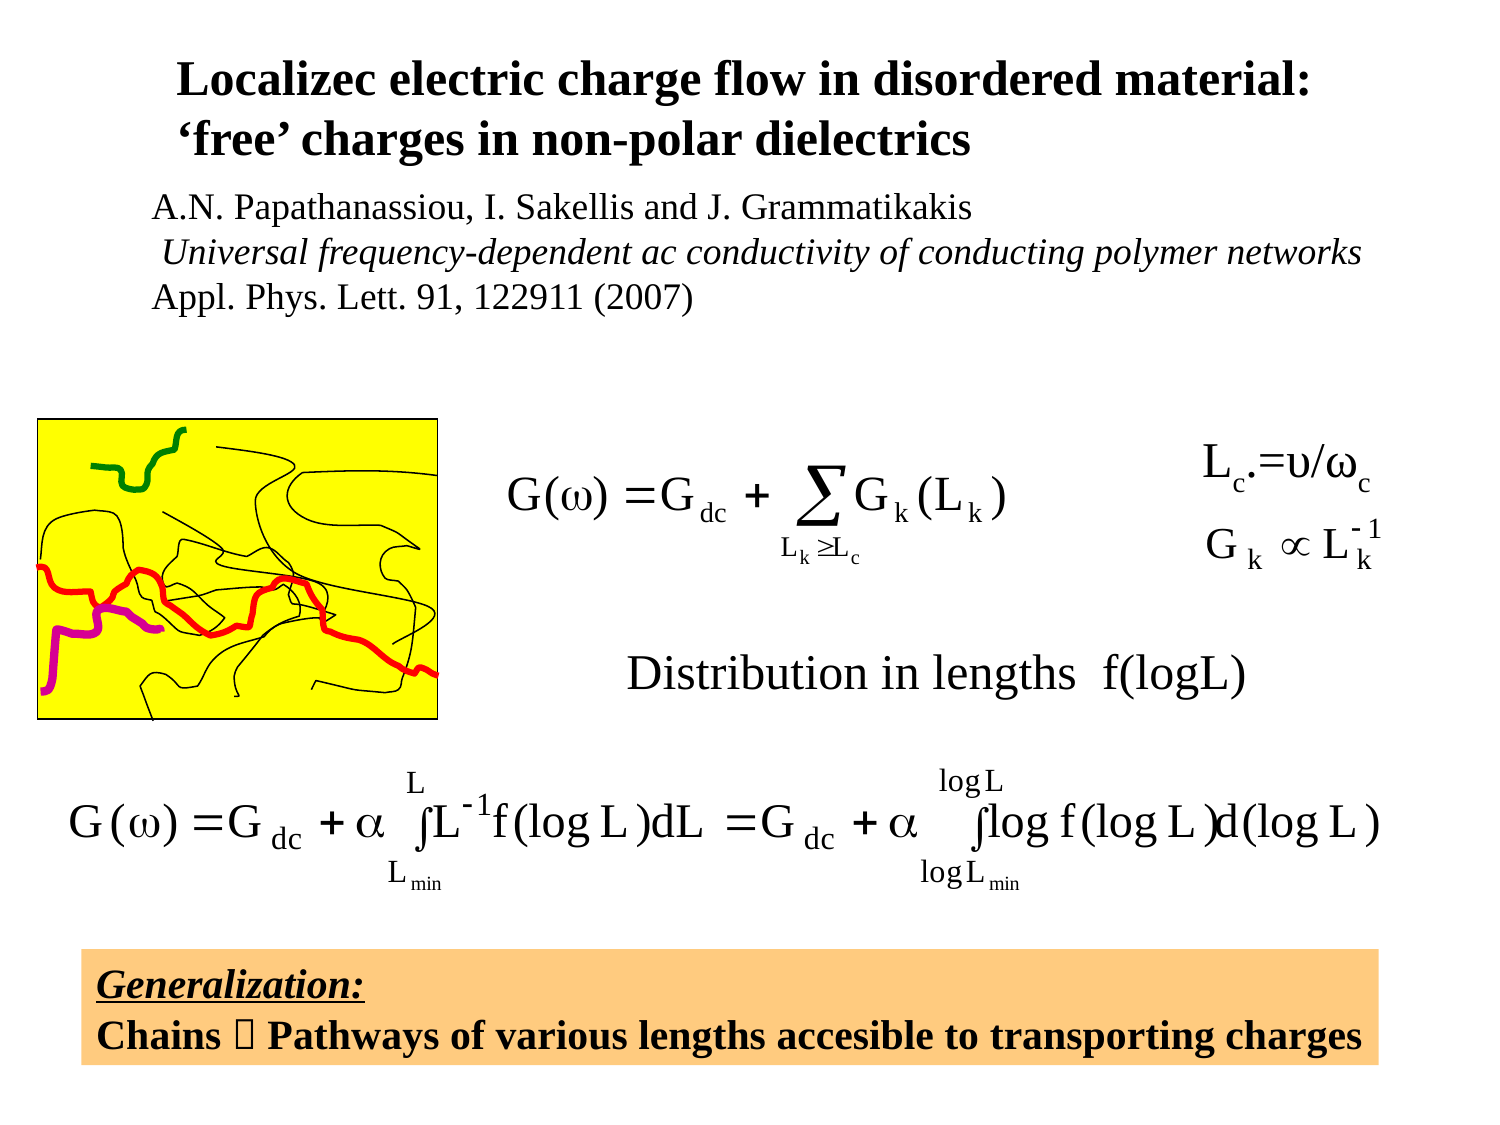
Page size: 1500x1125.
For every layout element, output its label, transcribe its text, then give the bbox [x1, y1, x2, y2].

text_box [342, 608, 414, 666]
text_box Distribution in lengths f(logL) [611, 631, 1275, 708]
text_box [204, 638, 261, 697]
text_box [37, 568, 159, 720]
text_box [162, 511, 328, 614]
text_box [287, 470, 438, 599]
text_box [162, 539, 271, 595]
text_box Generalization: Chains  Pathways of various lengths accesible to transporting charges [81, 949, 1379, 1066]
text_box [216, 446, 435, 645]
text_box [40, 510, 133, 588]
text_box [154, 631, 438, 720]
text_box [40, 607, 161, 692]
text_box [165, 586, 267, 624]
text_box [90, 429, 187, 490]
text_box [37, 419, 438, 600]
text_box A.N. Papathanassiou, I. Sakellis and J. Grammatikakis Universal frequency-dependent ac conductivity of conducting polymer networks Appl. Phys. Lett. 91, 122911 (2007) [136, 174, 1379, 326]
text_box [150, 633, 159, 644]
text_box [62, 756, 1388, 899]
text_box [1199, 506, 1388, 577]
text_box [151, 599, 162, 614]
text_box Lc.=υ/ωc [1187, 419, 1400, 506]
text_box [323, 611, 336, 622]
text_box [36, 566, 439, 676]
text_box [311, 649, 405, 693]
text_box [224, 547, 294, 576]
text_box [499, 456, 1015, 576]
text_box Localizec electric charge flow in disordered material: ‘free’ charges in non-polar dielectrics [161, 37, 1329, 174]
text_box [407, 601, 438, 675]
text_box [320, 583, 359, 636]
text_box [140, 602, 270, 721]
text_box [105, 590, 161, 629]
